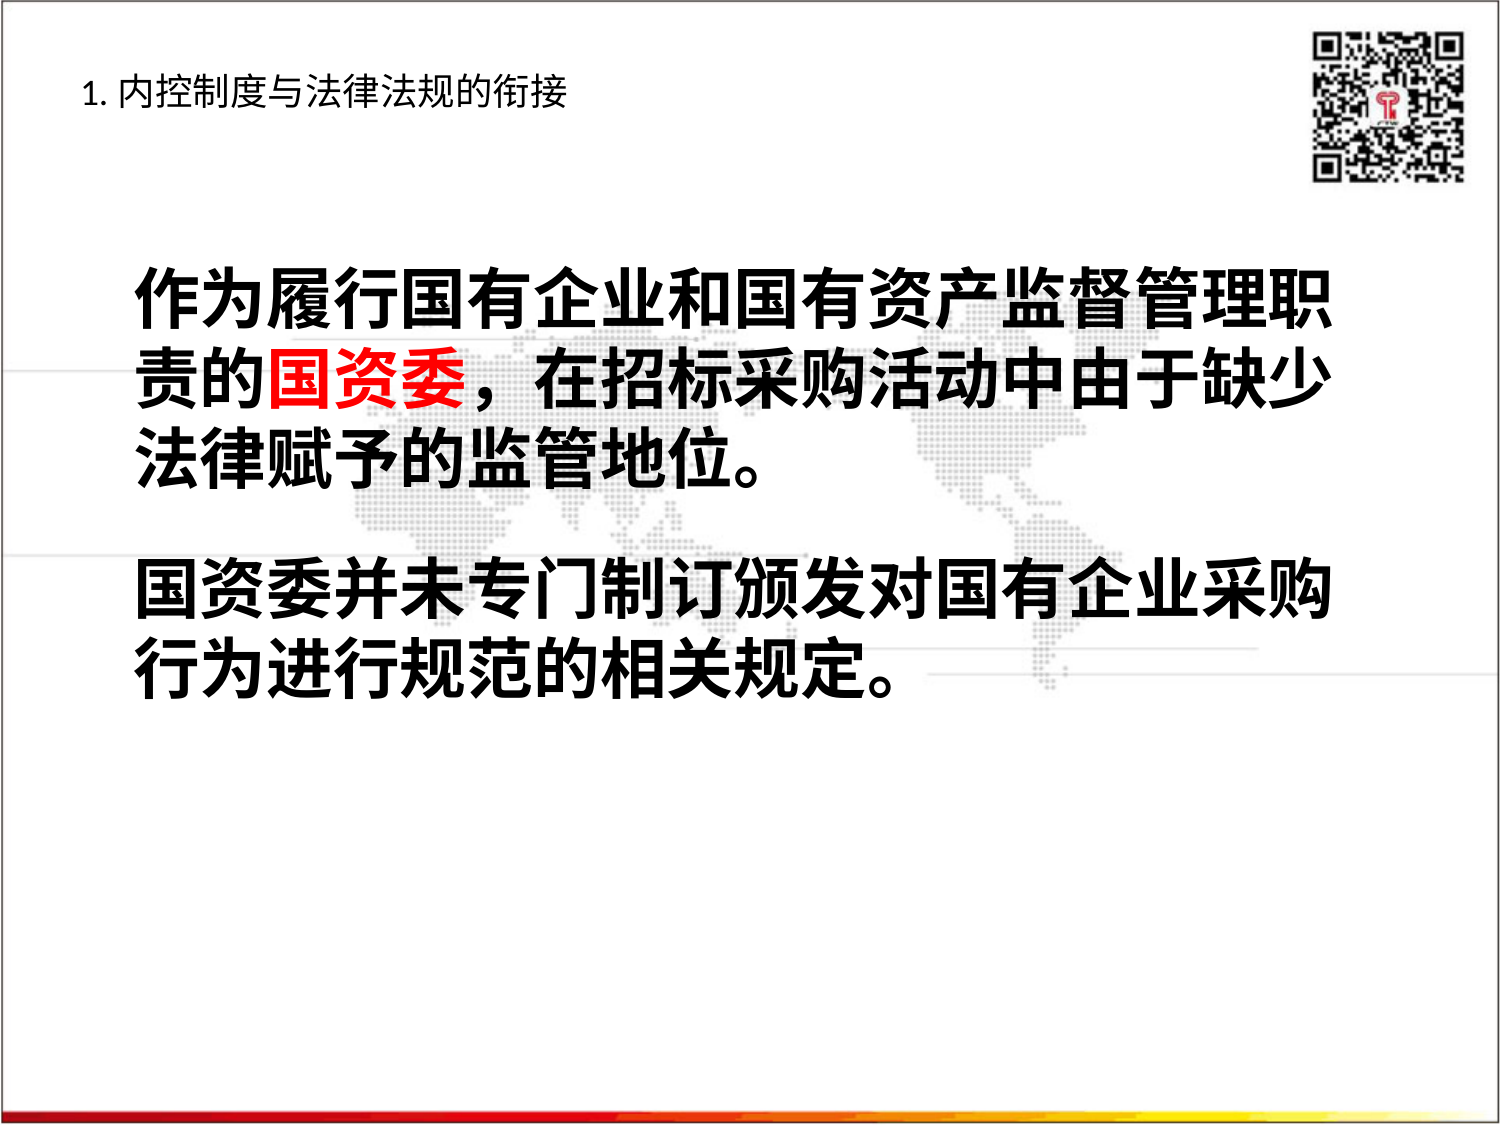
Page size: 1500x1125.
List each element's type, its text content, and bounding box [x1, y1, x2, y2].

list 作为履行国有企业和国有资产监督管理职责的国资委，在招标采购活动中由于缺少法律赋予的监管地位。 国资委并未专门制订颁发对国有企业采购行为进行规范的相关规定。 [118, 249, 1382, 876]
picture [0, 0, 1500, 1125]
text_box 1.内控制度与法律法规的衔接标投标争议的解决 [64, 54, 1319, 124]
